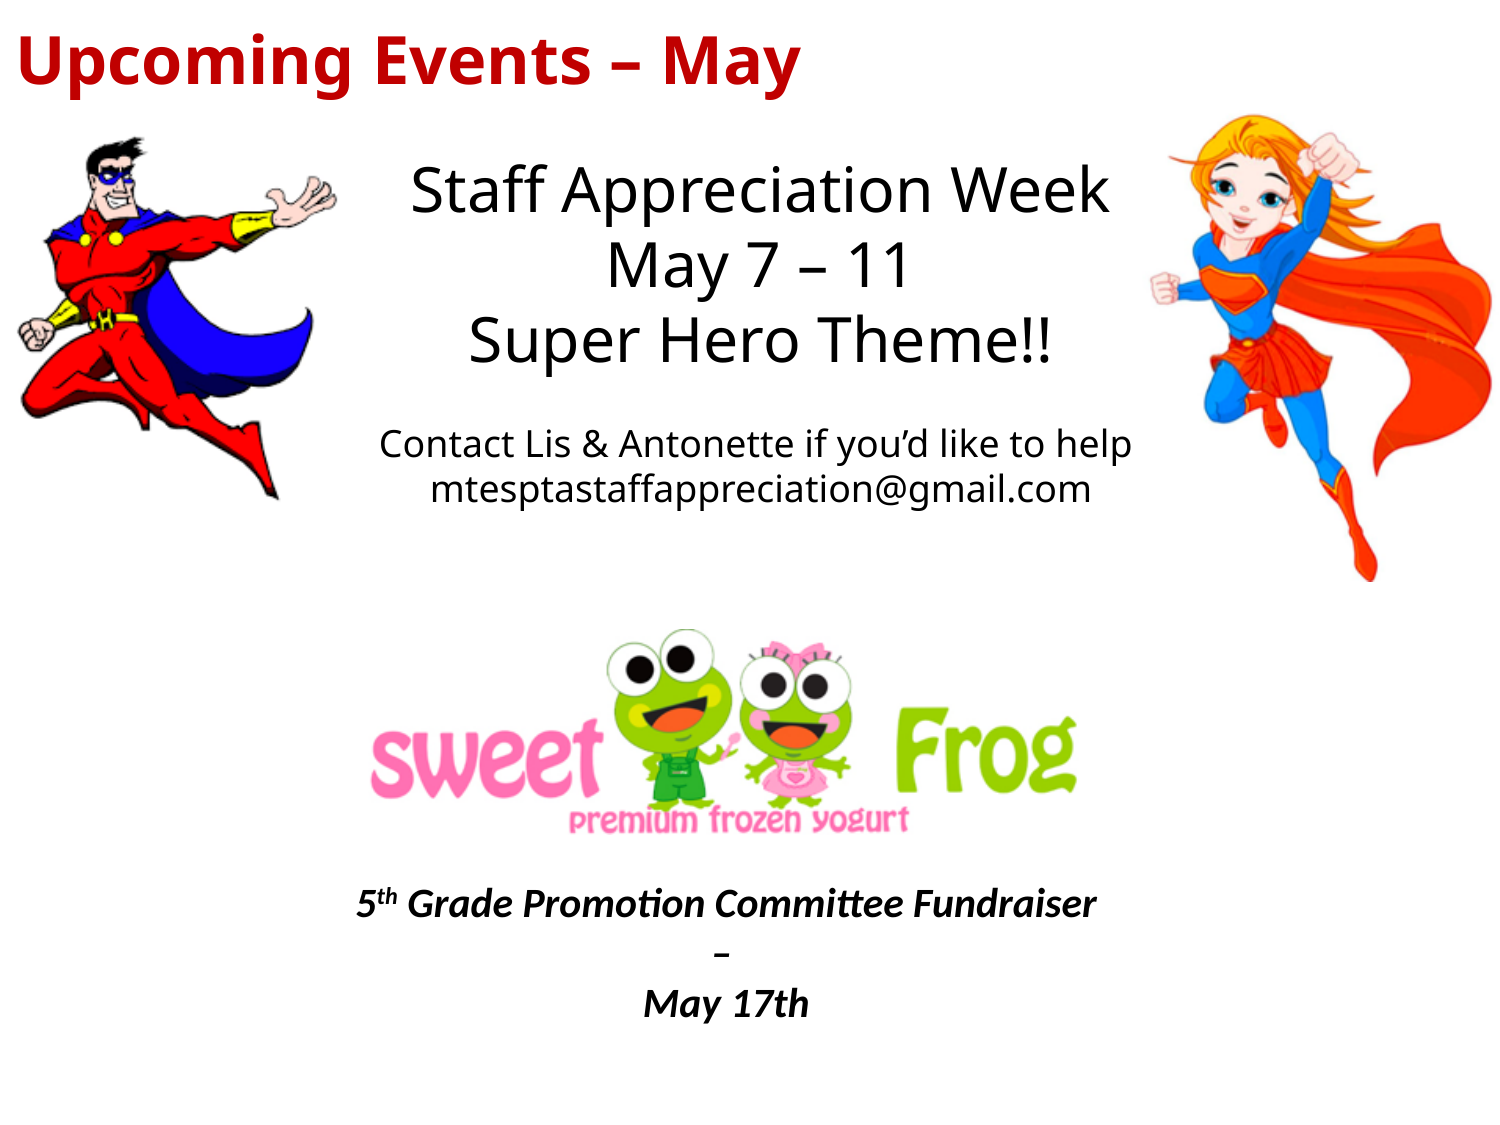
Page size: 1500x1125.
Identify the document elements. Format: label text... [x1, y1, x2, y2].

text_box Upcoming Events – May [0, 0, 1294, 127]
picture [0, 111, 339, 518]
text_box 5th Grade Promotion Committee Fundraiser – May 17th [338, 868, 1115, 1033]
text_box Staff Appreciation Week May 7 – 11 Super Hero Theme!! Contact Lis & Antonette if you’d like to help! mtesptastaffappreciation@gmail.com [364, 142, 1135, 518]
picture [1135, 89, 1500, 582]
picture [361, 629, 1091, 835]
